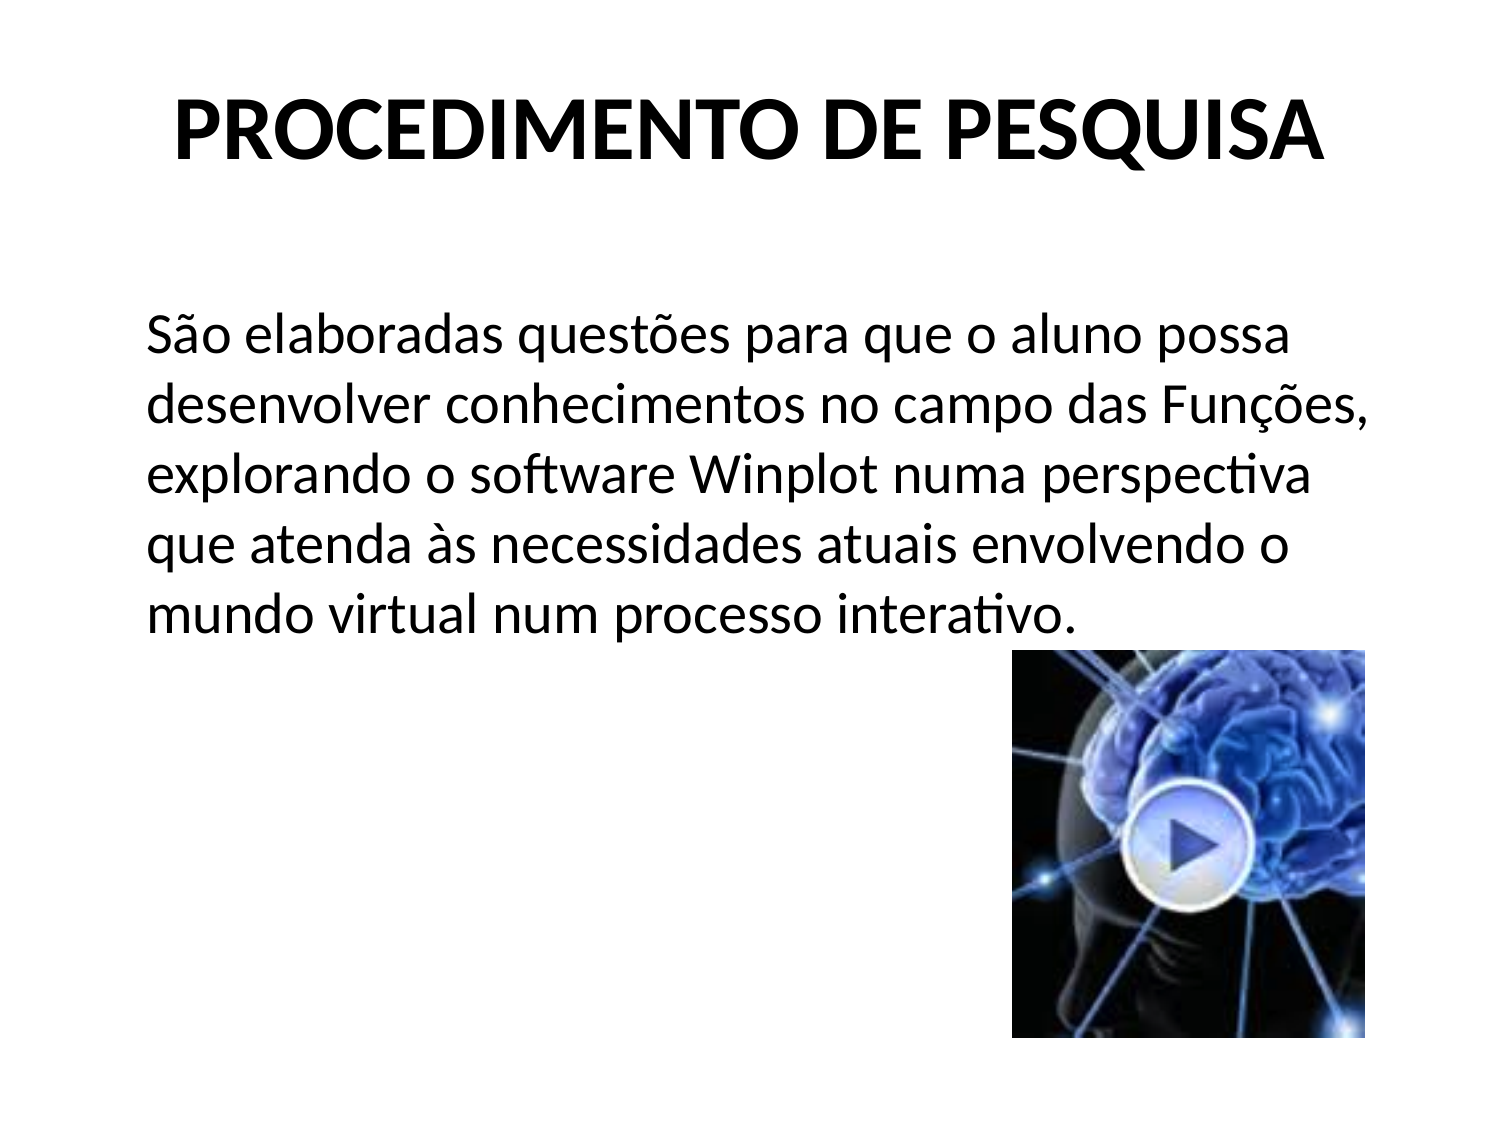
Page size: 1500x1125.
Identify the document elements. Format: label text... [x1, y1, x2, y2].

picture [1012, 650, 1365, 1038]
title PROCEDIMENTO DE PESQUISA [74, 44, 1426, 201]
list São elaboradas questões para que o aluno possa desenvolver conhecimentos no campo das Funções, explorando o software Winplot numa perspectiva que atenda às necessidades atuais envolvendo o mundo virtual num processo interativo. [74, 287, 1426, 1038]
